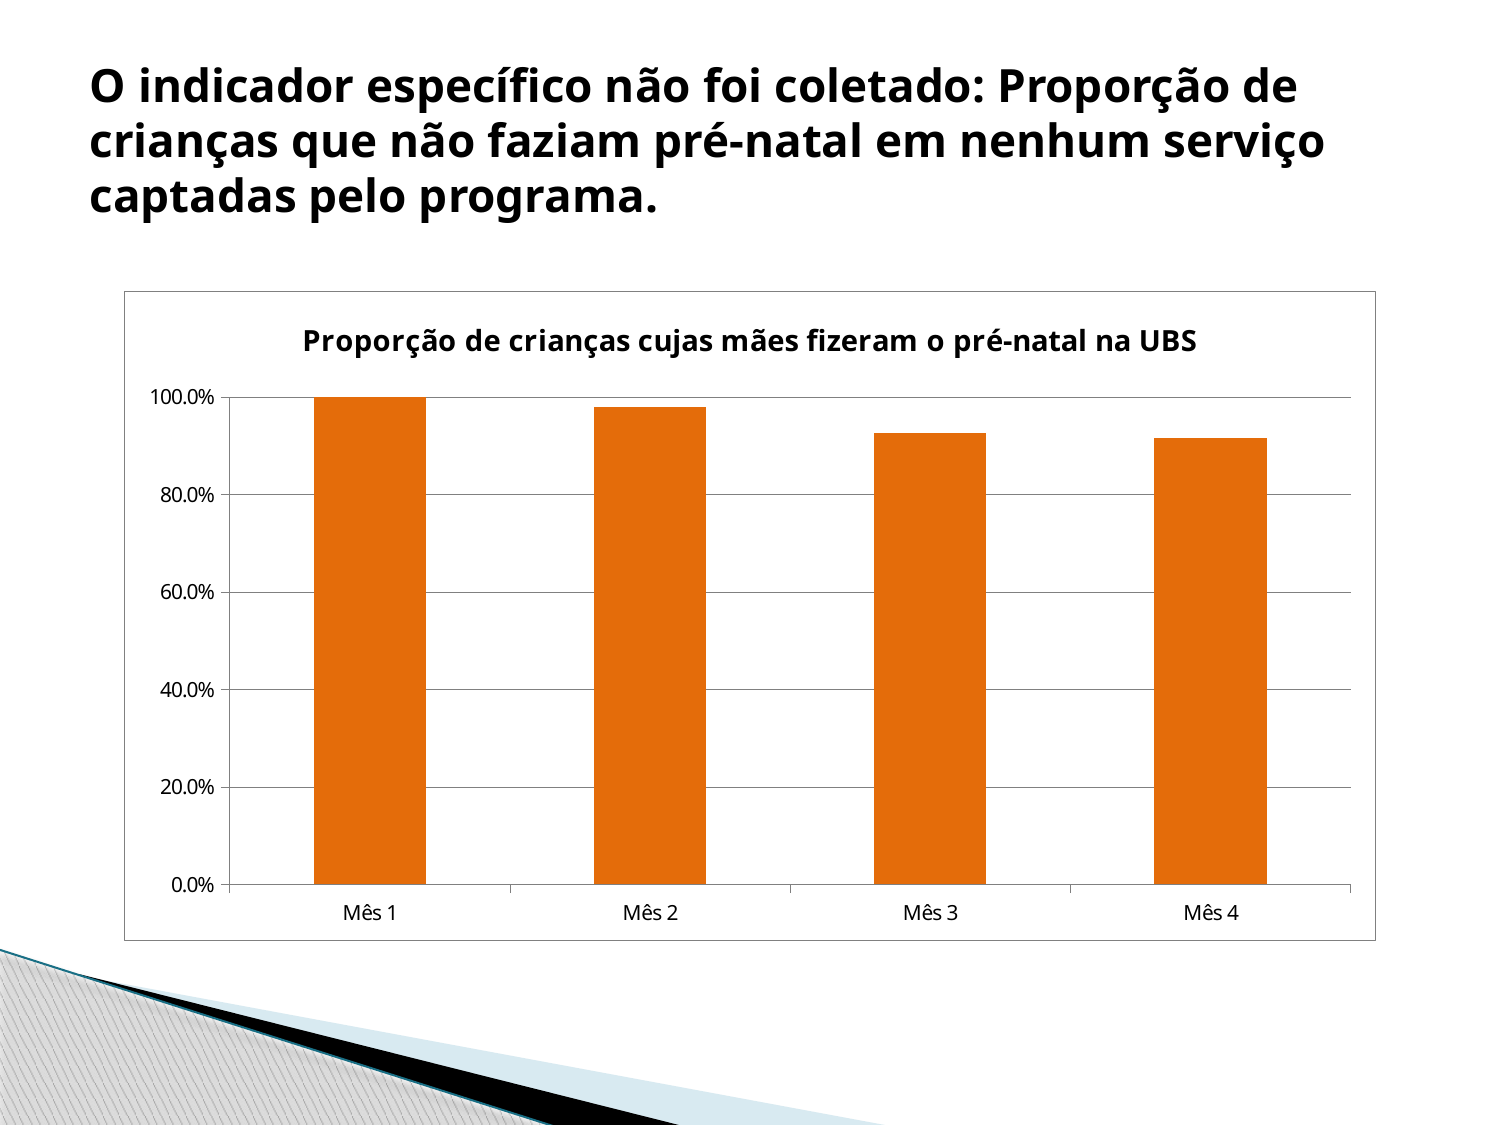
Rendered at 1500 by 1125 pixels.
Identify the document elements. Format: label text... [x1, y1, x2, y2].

title O indicador específico não foi coletado: Proporção de crianças que não faziam pré-natal em nenhum serviço captadas pelo programa. [75, 45, 1425, 233]
chart [123, 290, 1377, 941]
